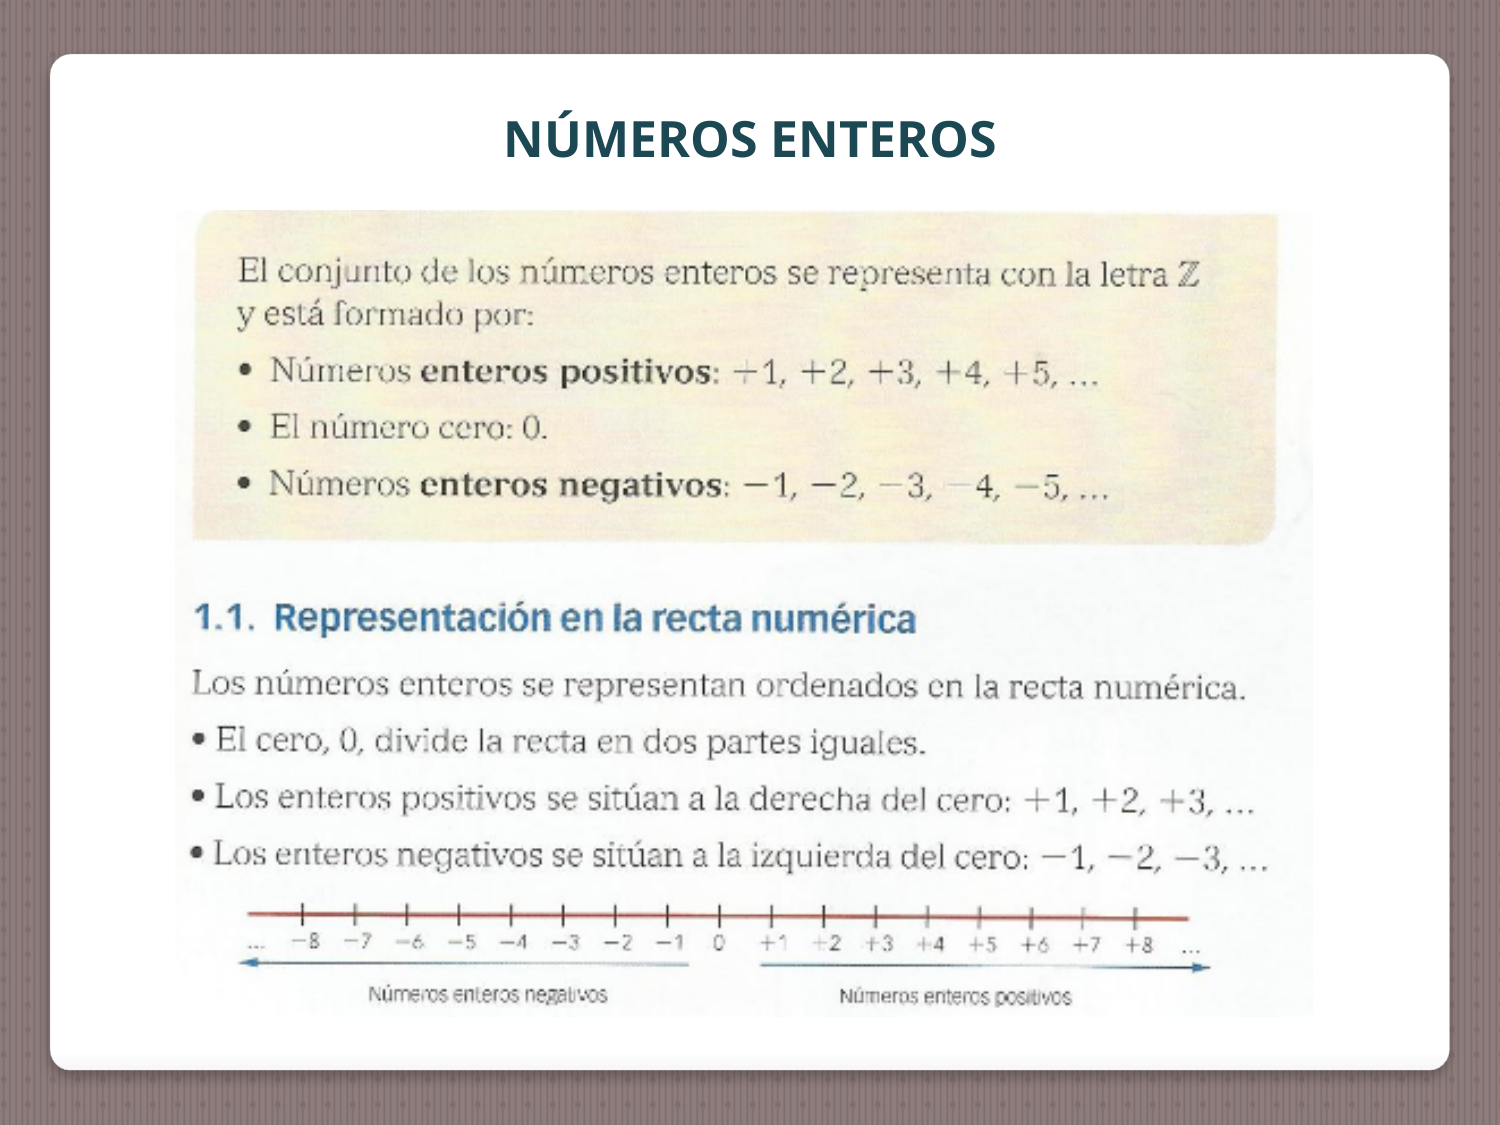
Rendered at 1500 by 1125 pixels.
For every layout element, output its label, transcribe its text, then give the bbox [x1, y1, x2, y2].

picture [175, 210, 1313, 1018]
text_box NÚMEROS ENTEROS [58, 99, 1442, 175]
